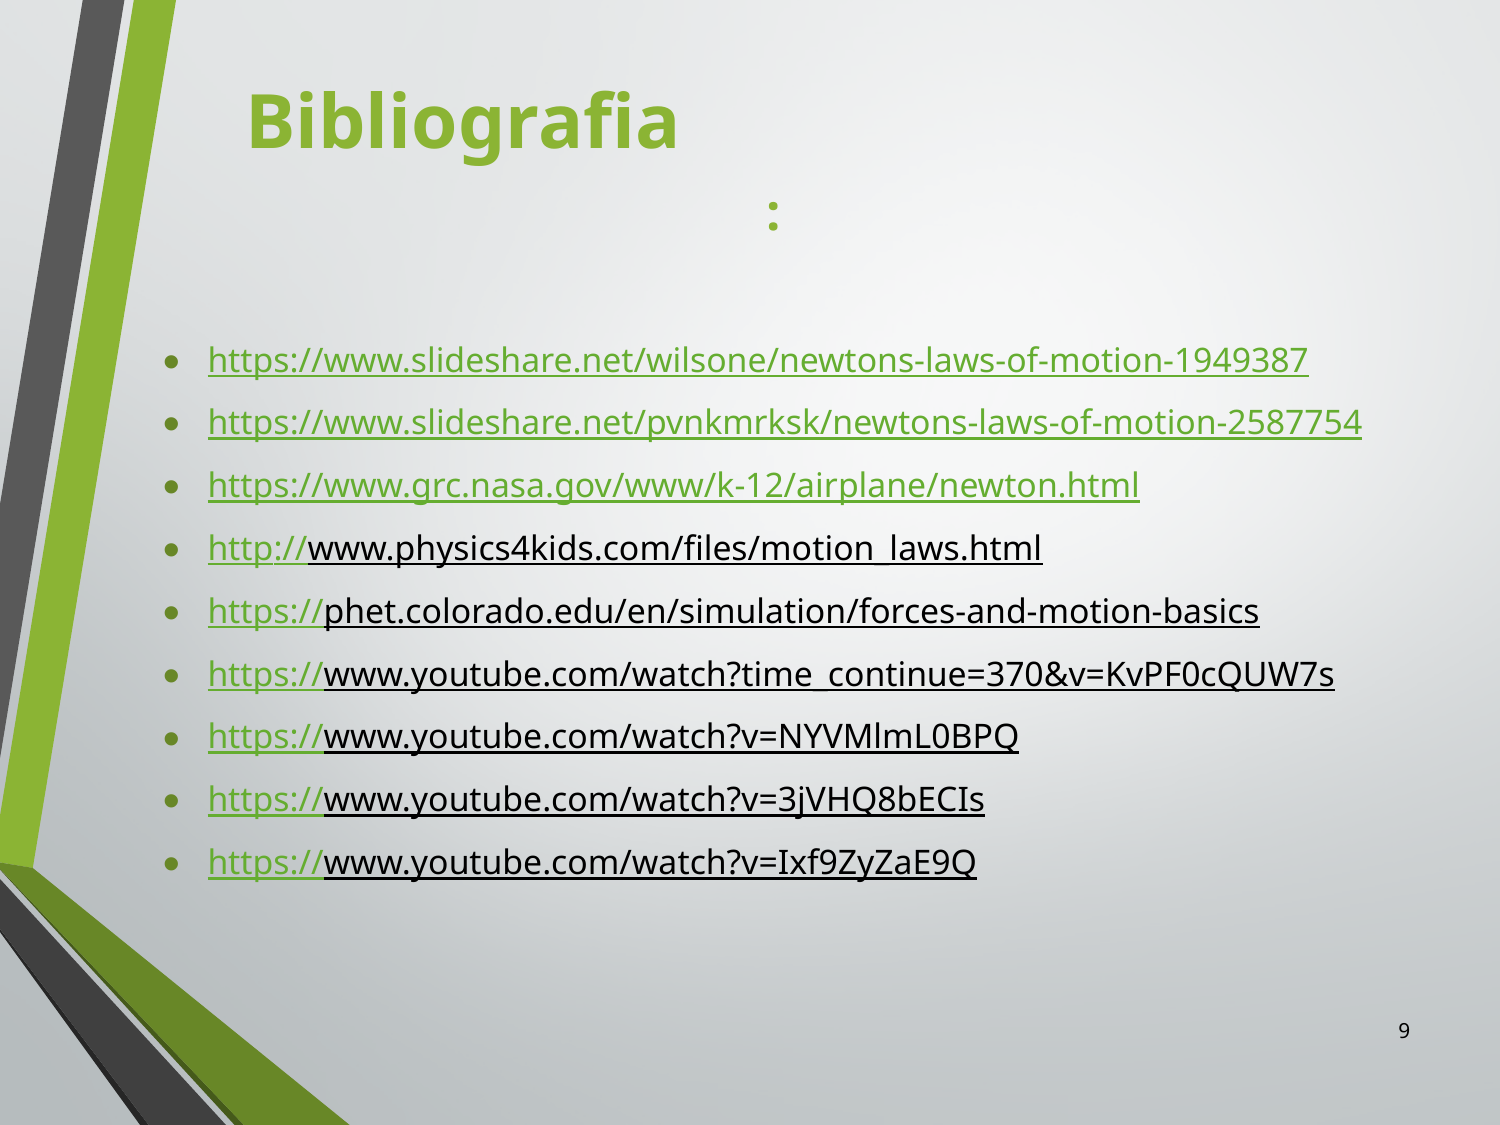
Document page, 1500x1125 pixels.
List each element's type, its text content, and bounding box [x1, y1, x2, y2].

text_box Bibliografia [230, 66, 1235, 172]
slide_number 9 [1354, 1001, 1425, 1062]
list : https://www.slideshare.net/wilsone/newtons-laws-of-motion-1949387 https://www.slideshare.net/pvnkmrksk/newtons-laws-of-motion-2587754 https://www.grc.nasa.gov/www/k-12/airplane/newton.html http://www.physics4kids.com/files/motion_laws.html https://phet.colorado.edu/en/simulation/forces-and-motion-basics https://www.youtube.com/watch?time_continue=370&v=KvPF0cQUW7s https://www.youtube.com/watch?v=NYVMlmL0BPQ https://www.youtube.com/watch?v=3jVHQ8bECIs https://www.youtube.com/watch?v=Ixf9ZyZaE9Q [147, 172, 1400, 1094]
